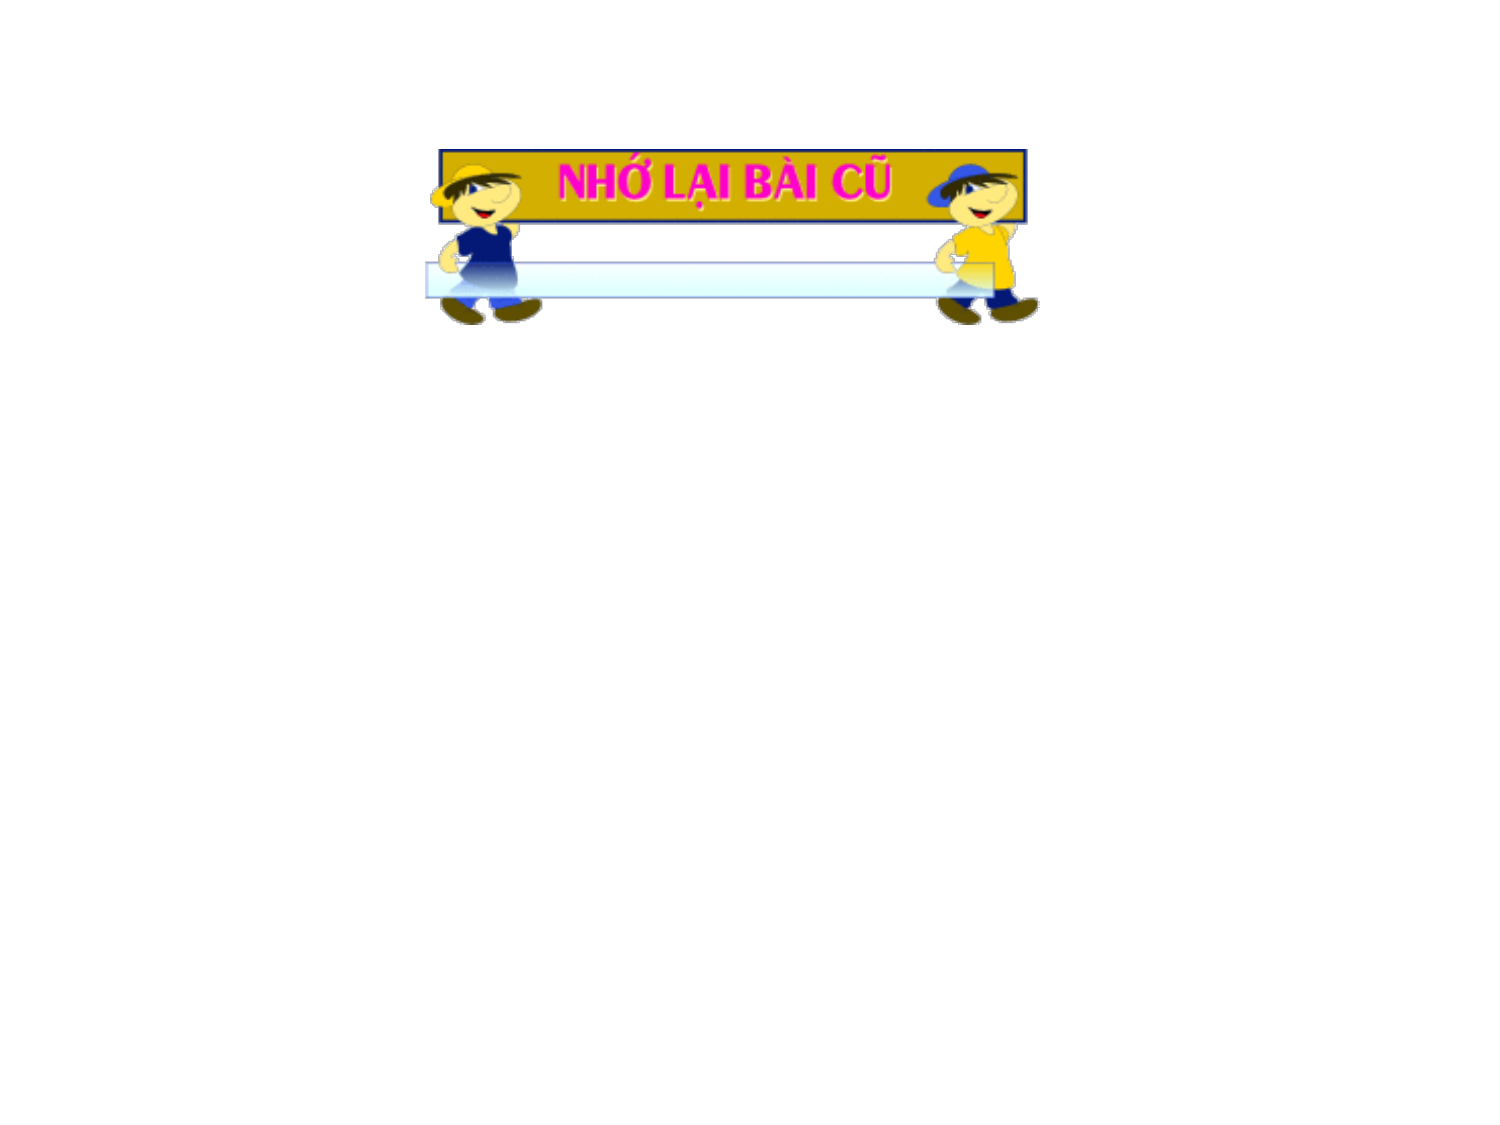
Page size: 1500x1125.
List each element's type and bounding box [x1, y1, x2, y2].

picture [424, 149, 1041, 325]
